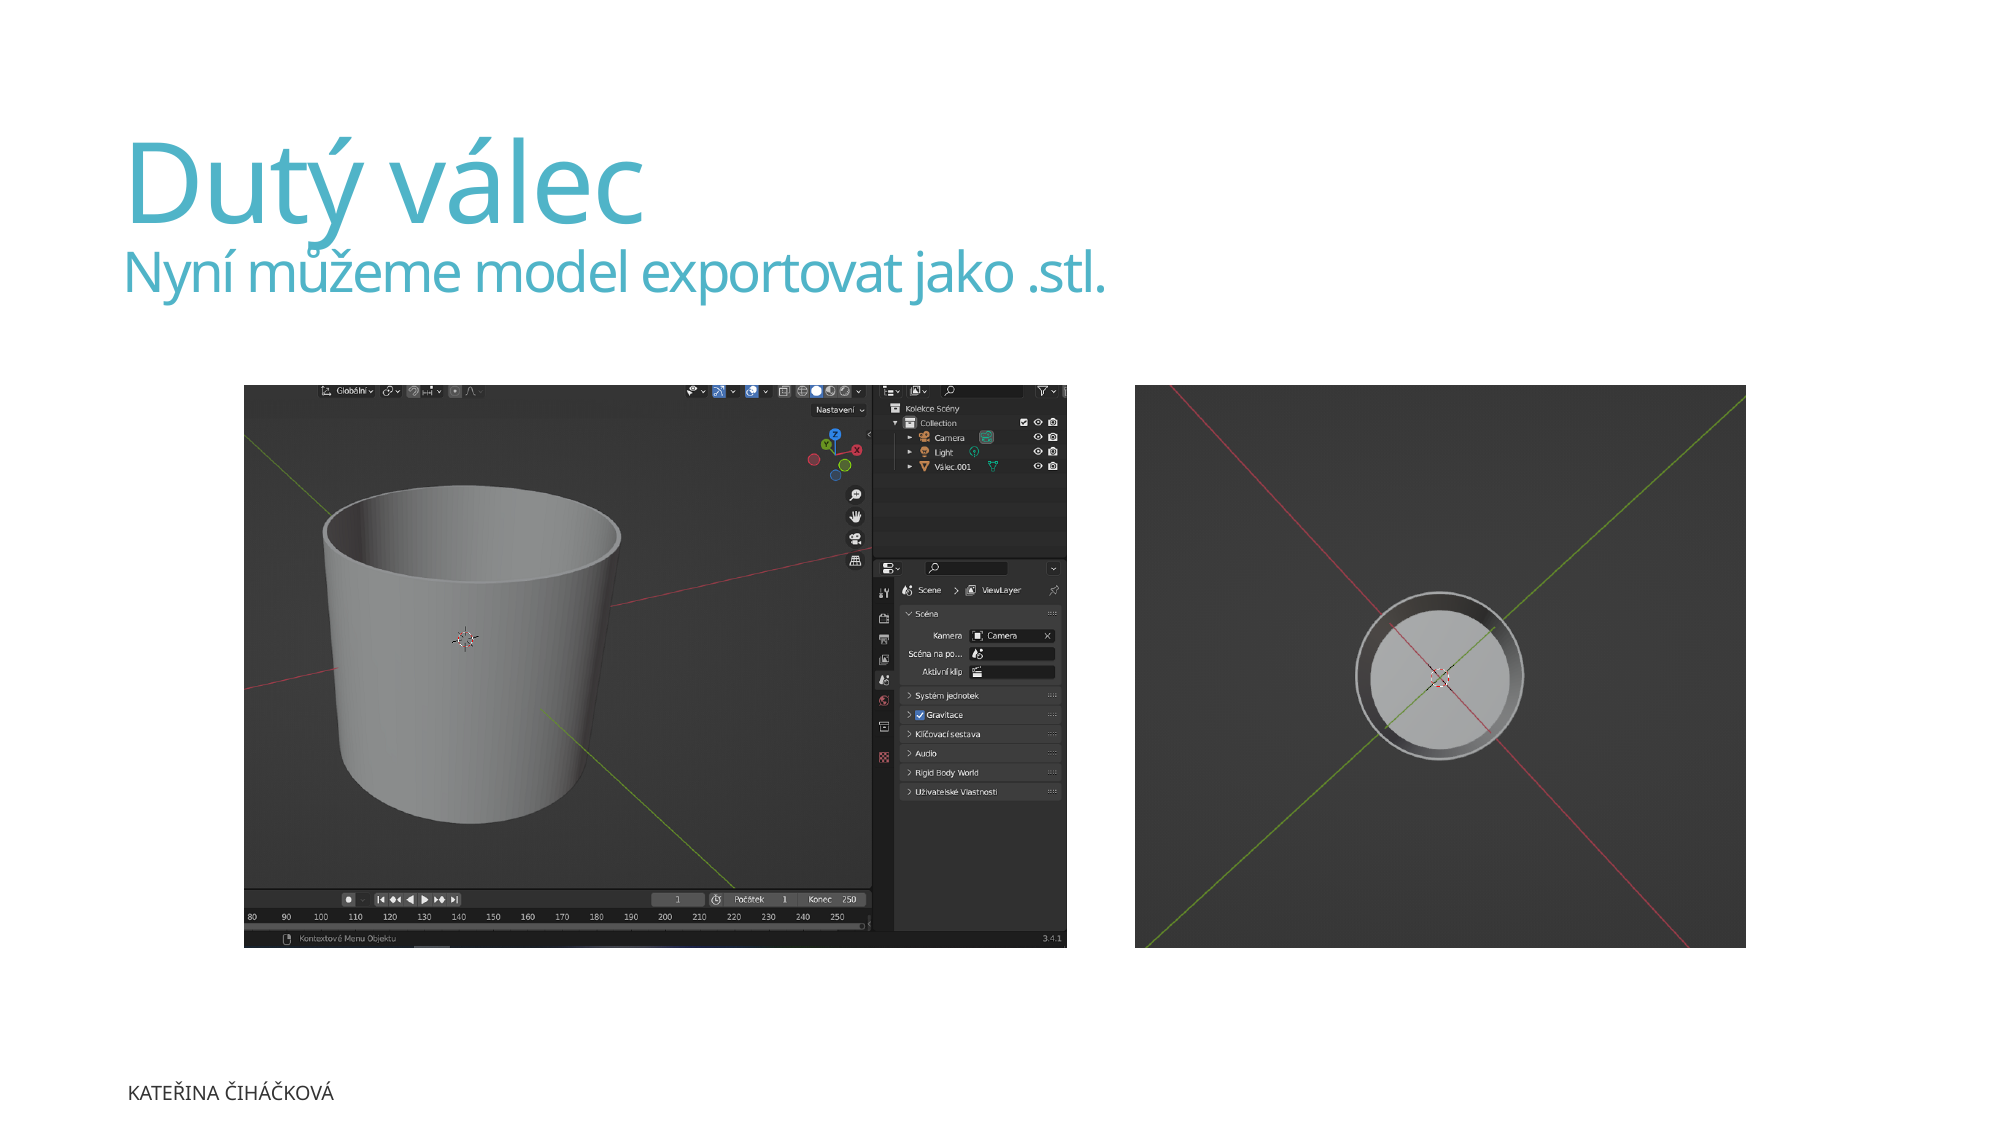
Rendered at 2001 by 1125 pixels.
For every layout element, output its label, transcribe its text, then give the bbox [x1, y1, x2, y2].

picture [1135, 384, 1746, 949]
title Dutý válec Nyní můžeme model exportovat jako .stl. [107, 81, 1875, 354]
picture [244, 384, 1068, 949]
footer Kateřina Čiháčková [112, 1075, 938, 1113]
